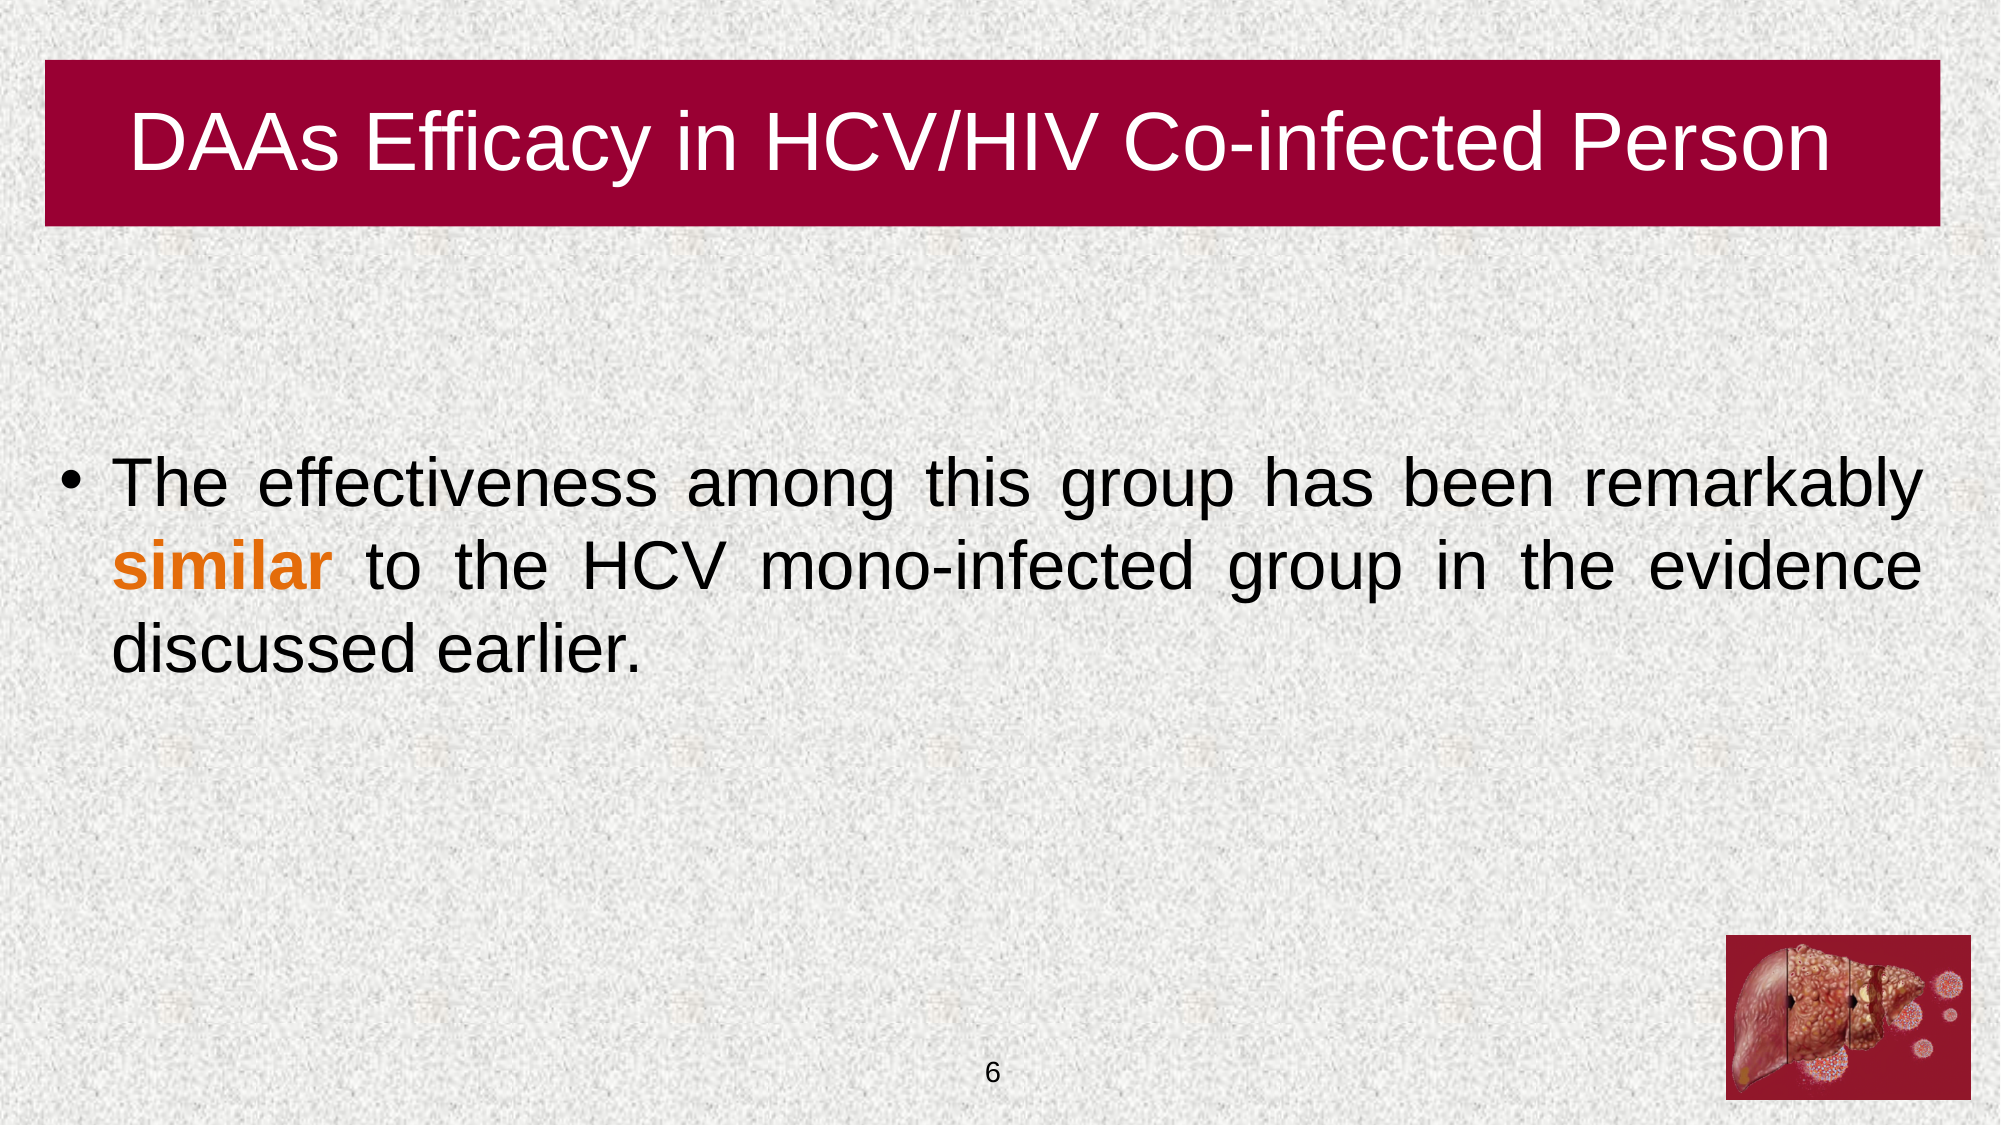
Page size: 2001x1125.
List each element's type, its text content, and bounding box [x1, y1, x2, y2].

picture [0, 0, 2001, 1125]
text_box DAAs Efficacy in HCV/HIV Co-infected Person [45, 59, 1941, 227]
list The effectiveness among this group has been remarkably similar to the HCV mono-infected group in the evidence discussed earlier. [44, 430, 1940, 695]
text_box 6 [759, 1040, 1227, 1101]
